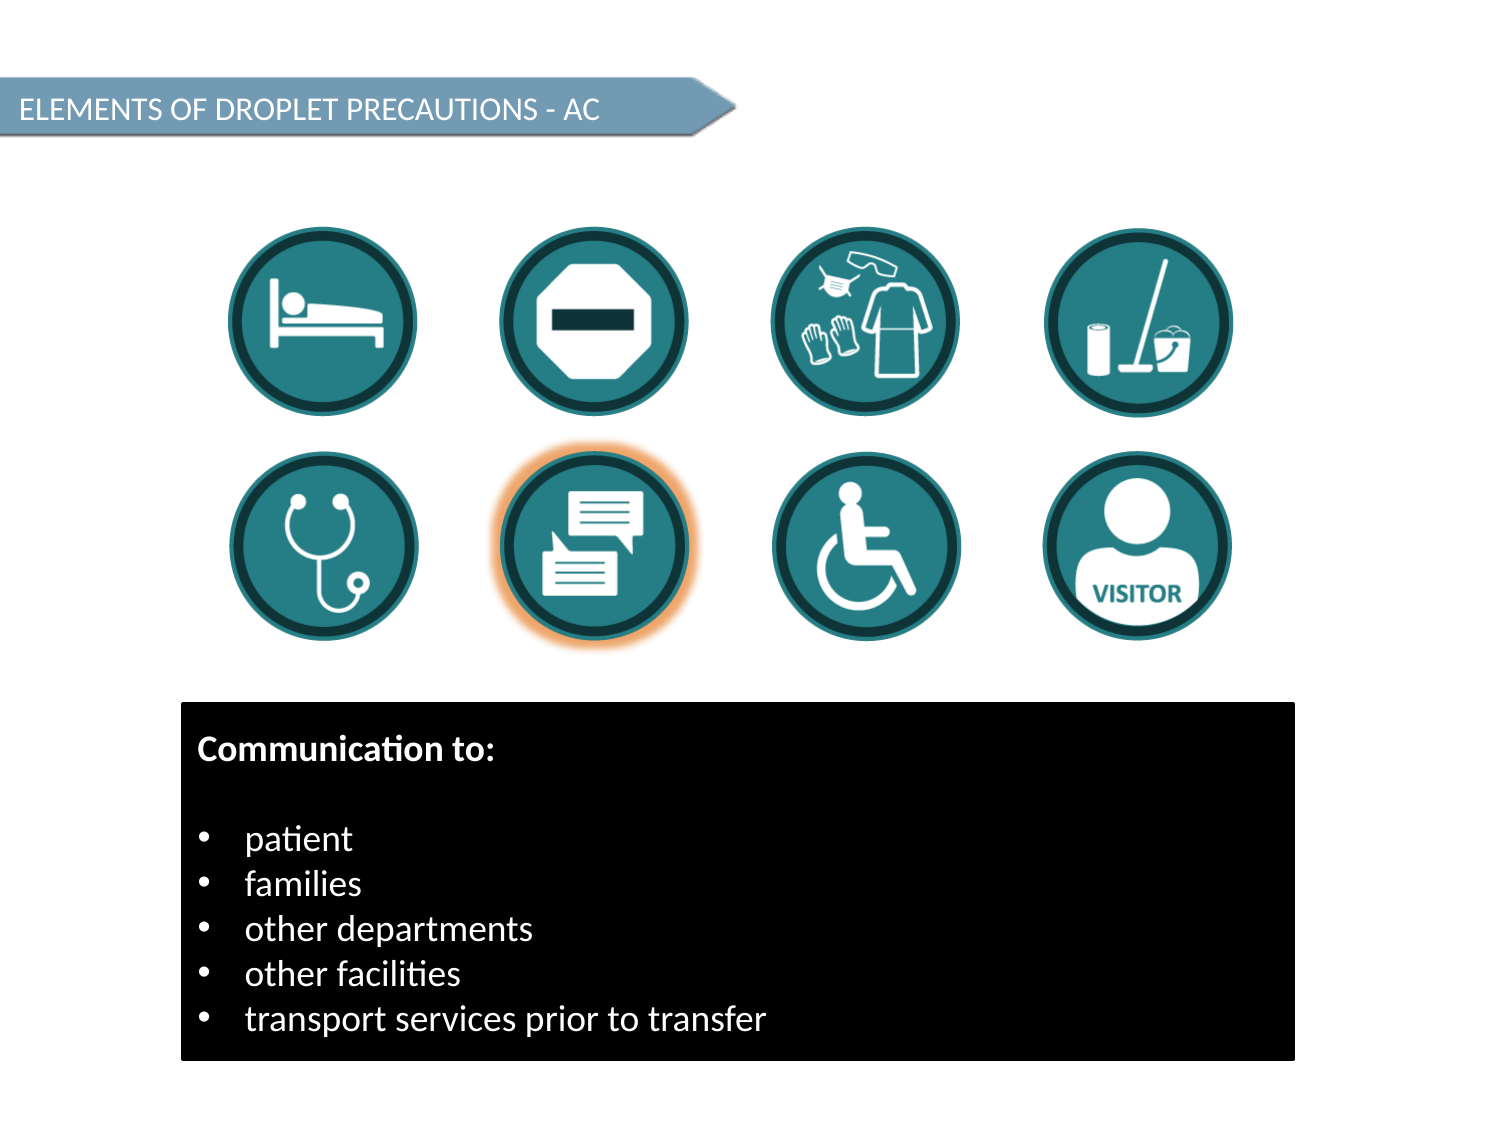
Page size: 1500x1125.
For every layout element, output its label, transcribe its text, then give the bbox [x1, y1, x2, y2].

picture [1033, 444, 1241, 649]
picture [218, 219, 426, 425]
picture [761, 219, 970, 425]
picture [489, 444, 698, 649]
picture [761, 444, 970, 649]
picture [489, 219, 698, 425]
picture [0, 49, 739, 168]
text_box Communication to: patient families other departments other facilities transport services prior to transfer [181, 702, 1295, 1061]
picture [1033, 219, 1241, 425]
picture [218, 444, 426, 649]
